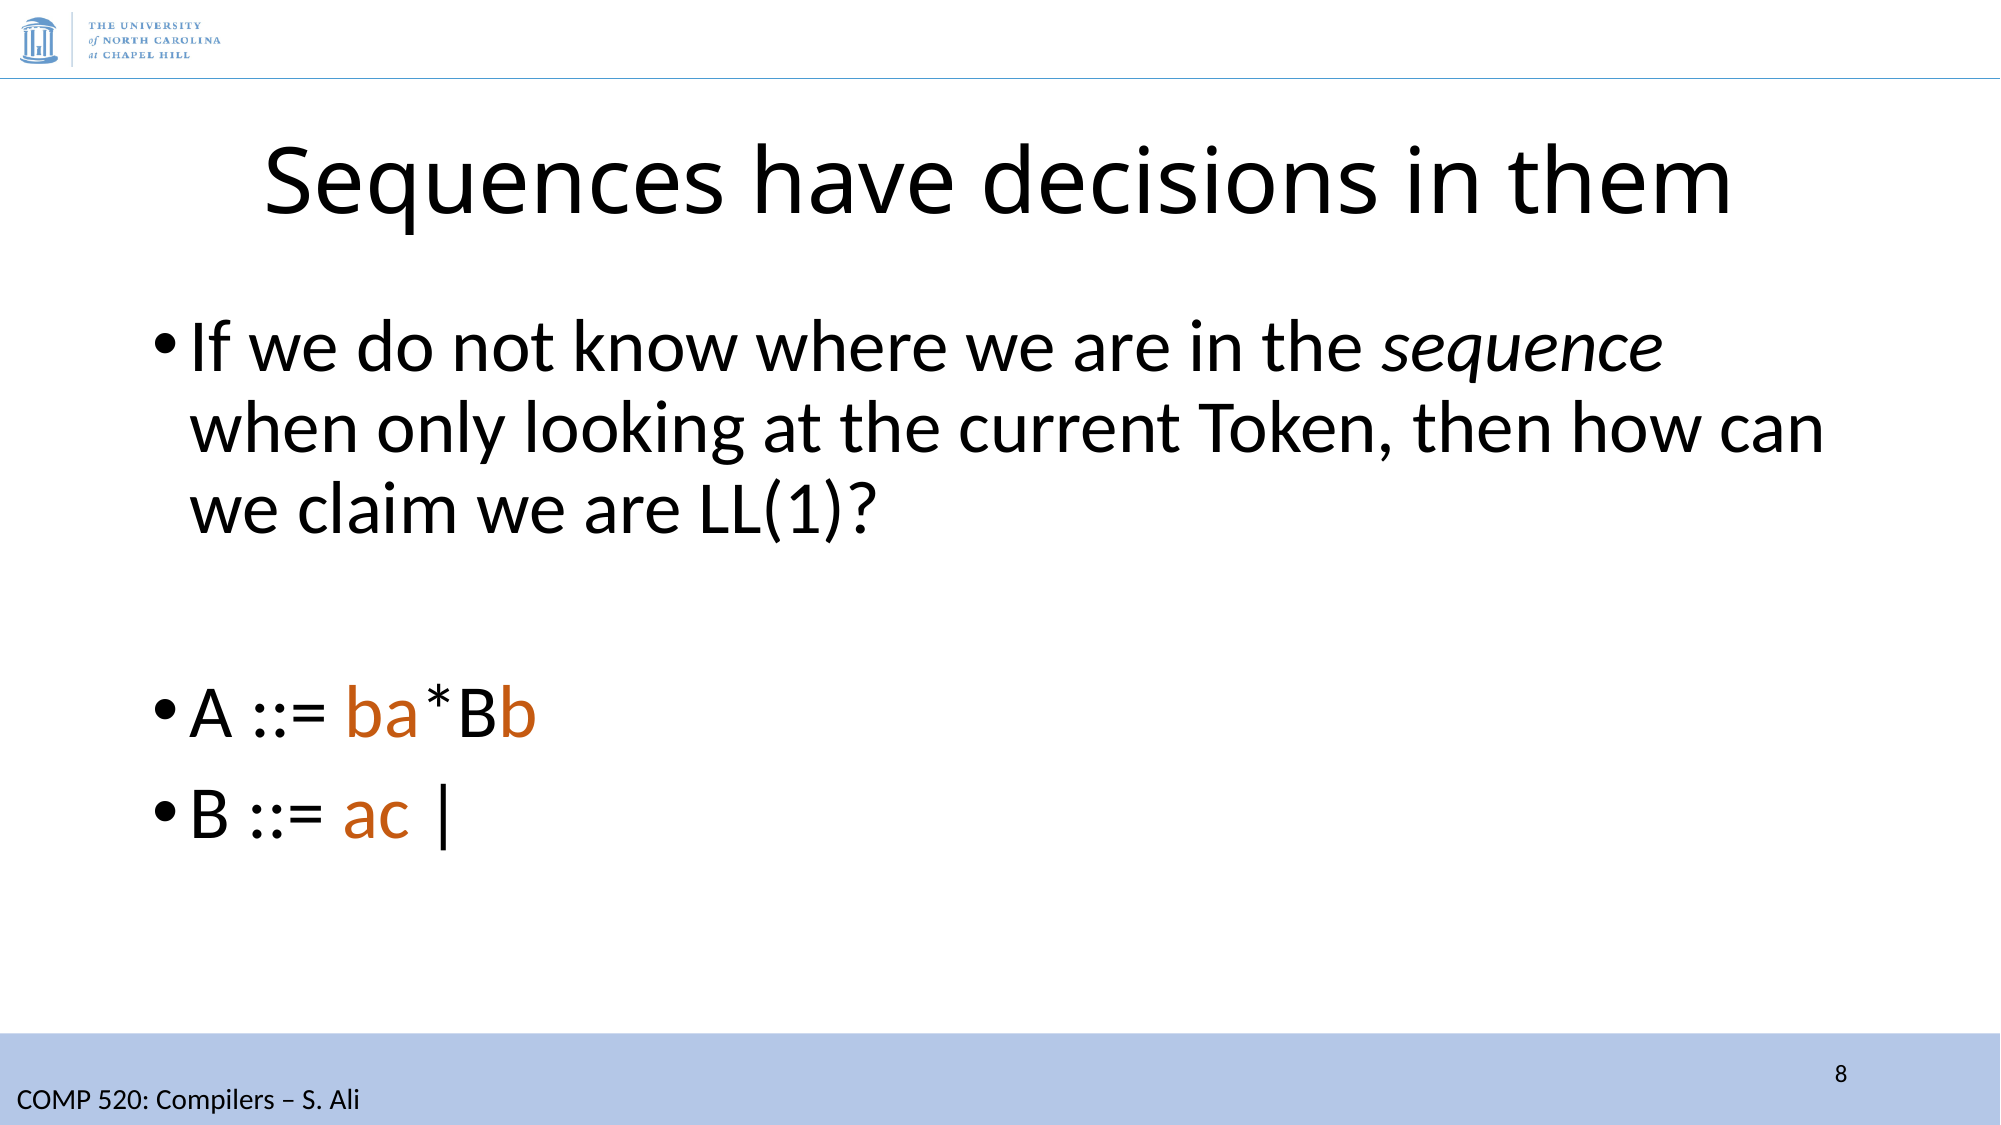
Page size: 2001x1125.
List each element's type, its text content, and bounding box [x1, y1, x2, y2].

picture [16, 12, 228, 67]
text_box [0, 1032, 2000, 1125]
title Sequences have decisions in them [137, 89, 1863, 278]
text_box COMP 520: Compilers – S. Ali [2, 1072, 376, 1123]
slide_number 8 [1412, 1042, 1863, 1103]
